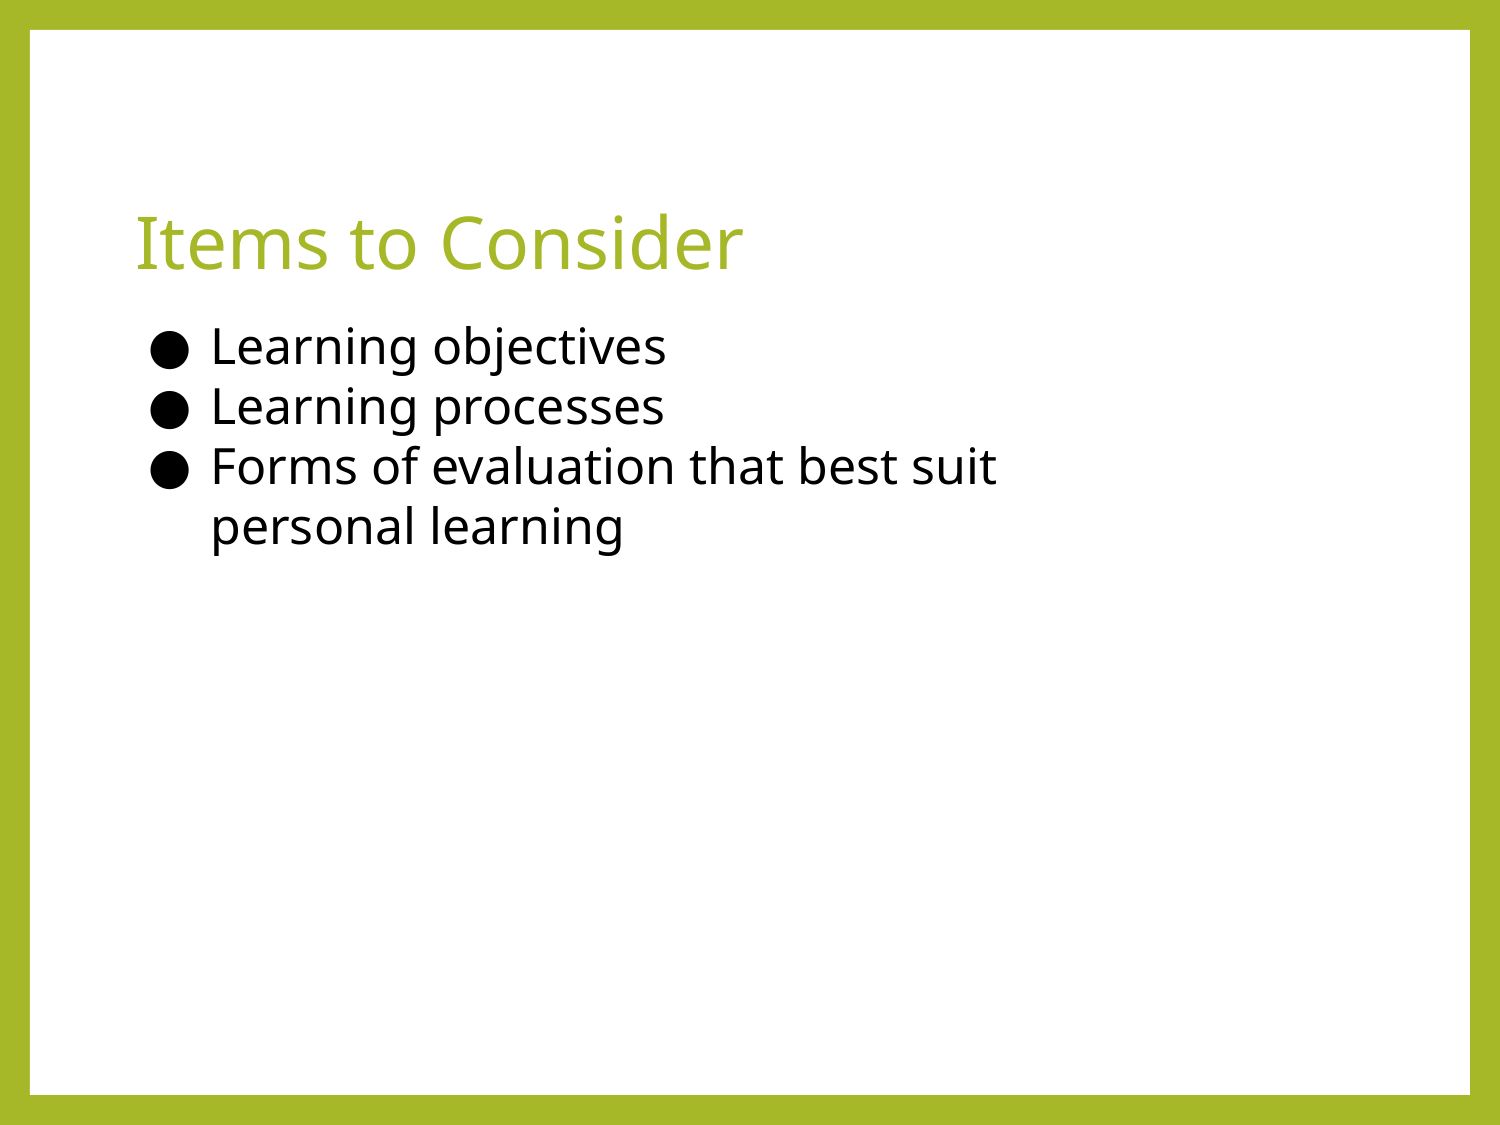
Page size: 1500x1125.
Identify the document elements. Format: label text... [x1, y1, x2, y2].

title Items to Consider [120, 181, 1372, 311]
text_box Learning objectives Learning processes Forms of evaluation that best suit personal learning [120, 299, 1111, 792]
